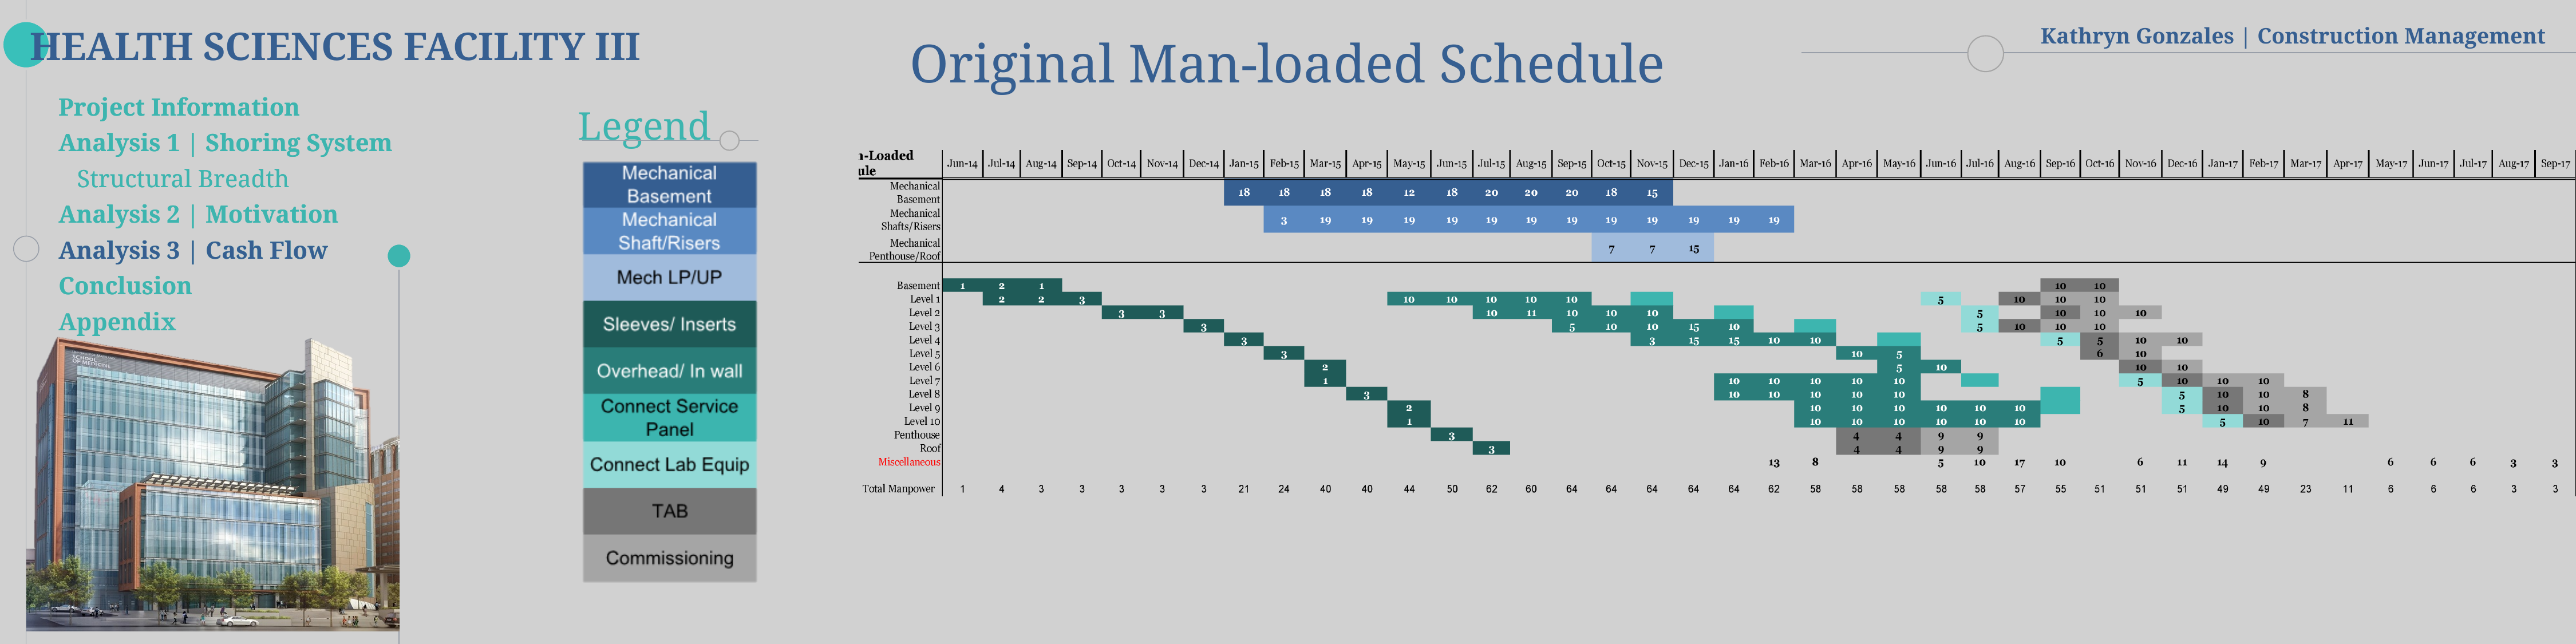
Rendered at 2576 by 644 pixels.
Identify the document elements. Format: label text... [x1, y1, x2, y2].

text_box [546, 97, 759, 151]
picture [858, 150, 2576, 496]
text_box Original Man-loaded Schedule [858, 26, 1717, 133]
picture [572, 133, 768, 586]
picture [26, 323, 400, 631]
